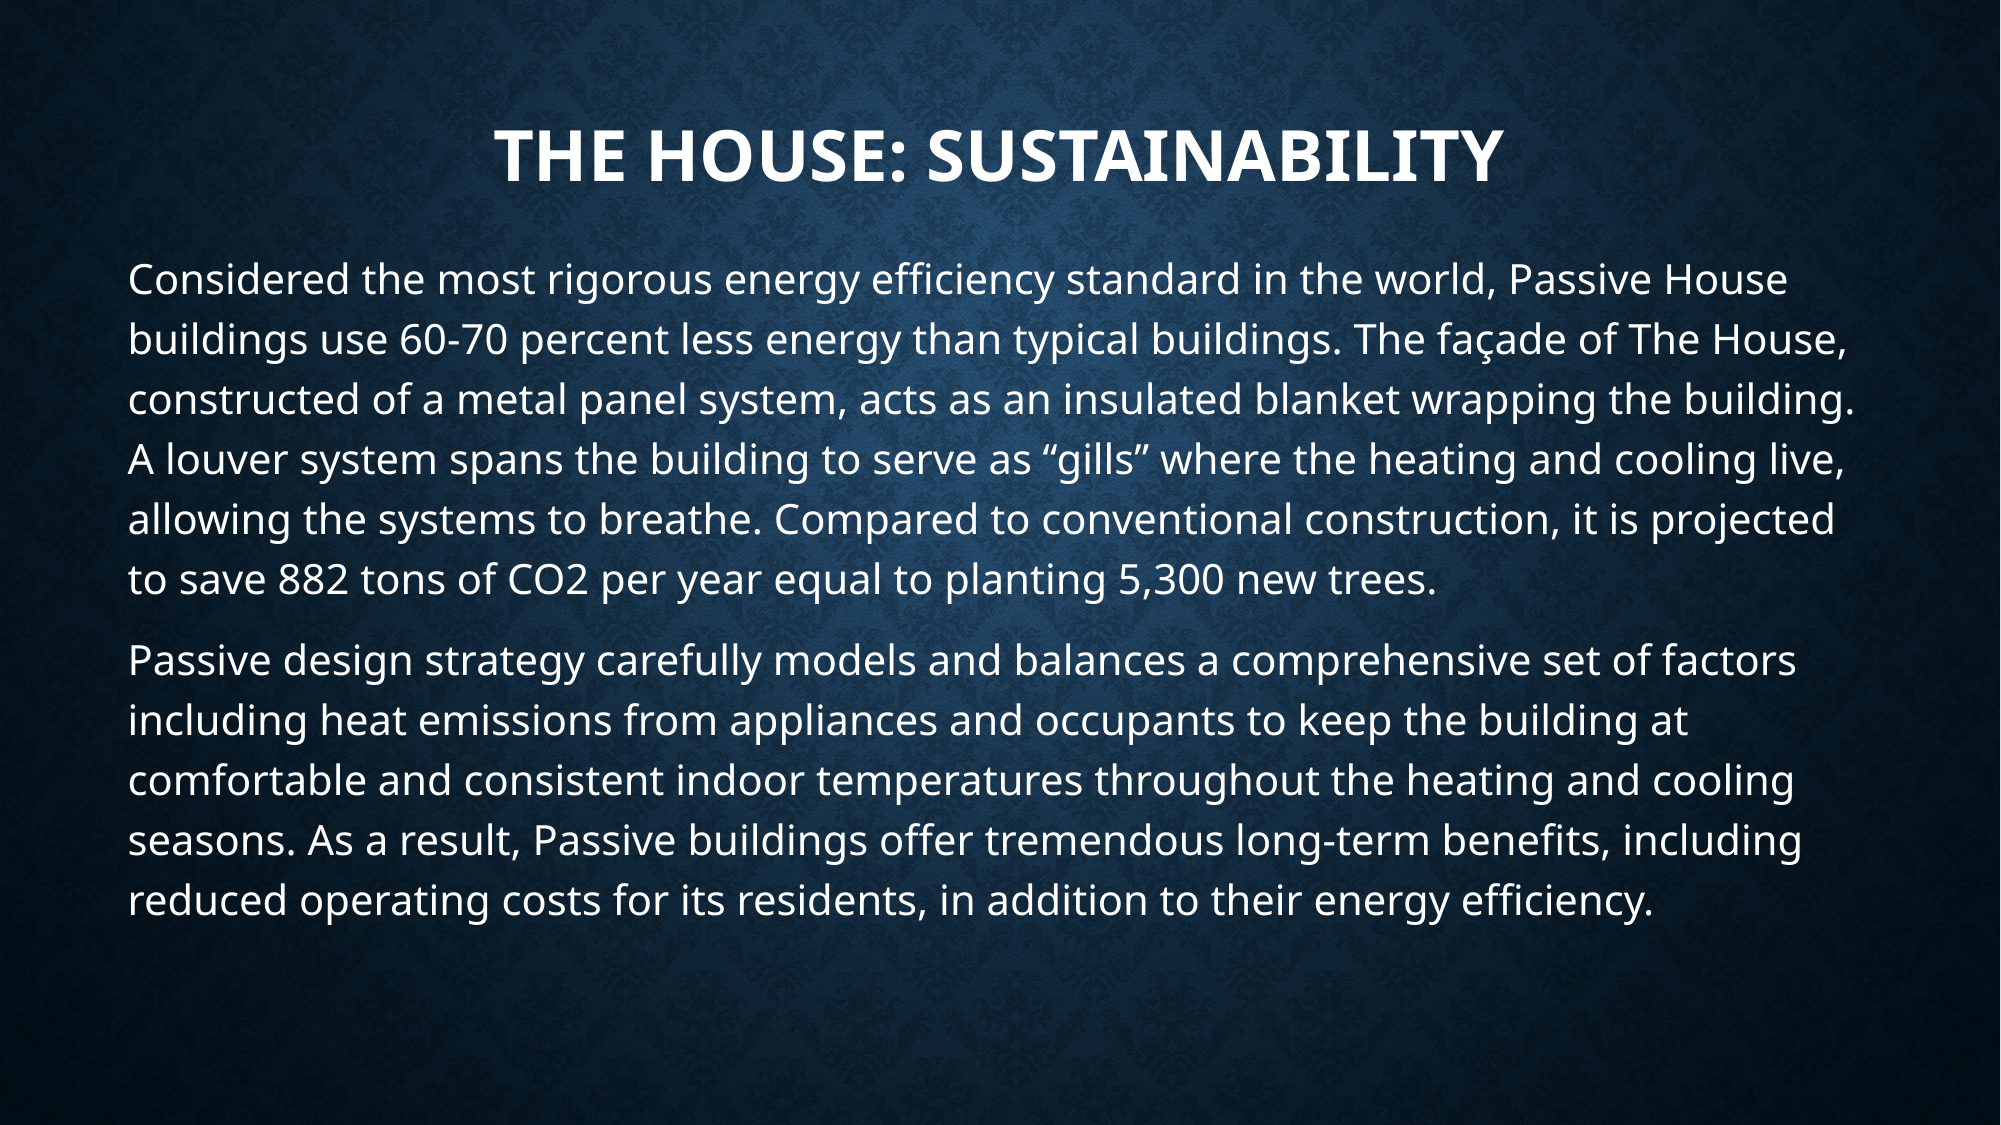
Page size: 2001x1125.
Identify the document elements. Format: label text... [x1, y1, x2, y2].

title The House: Sustainability [149, 108, 1849, 209]
list Considered the most rigorous energy efficiency standard in the world, Passive House buildings use 60-70 percent less energy than typical buildings. The façade of The House, constructed of a metal panel system, acts as an insulated blanket wrapping the building. A louver system spans the building to serve as “gills” where the heating and cooling live, allowing the systems to breathe. Compared to conventional construction, it is projected to save 882 tons of CO2 per year equal to planting 5,300 new trees. Passive design strategy carefully models and balances a comprehensive set of factors including heat emissions from appliances and occupants to keep the building at comfortable and consistent indoor temperatures throughout the heating and cooling seasons. As a result, Passive buildings offer tremendous long-term benefits, including reduced operating costs for its residents, in addition to their energy efficiency. [112, 234, 1886, 972]
